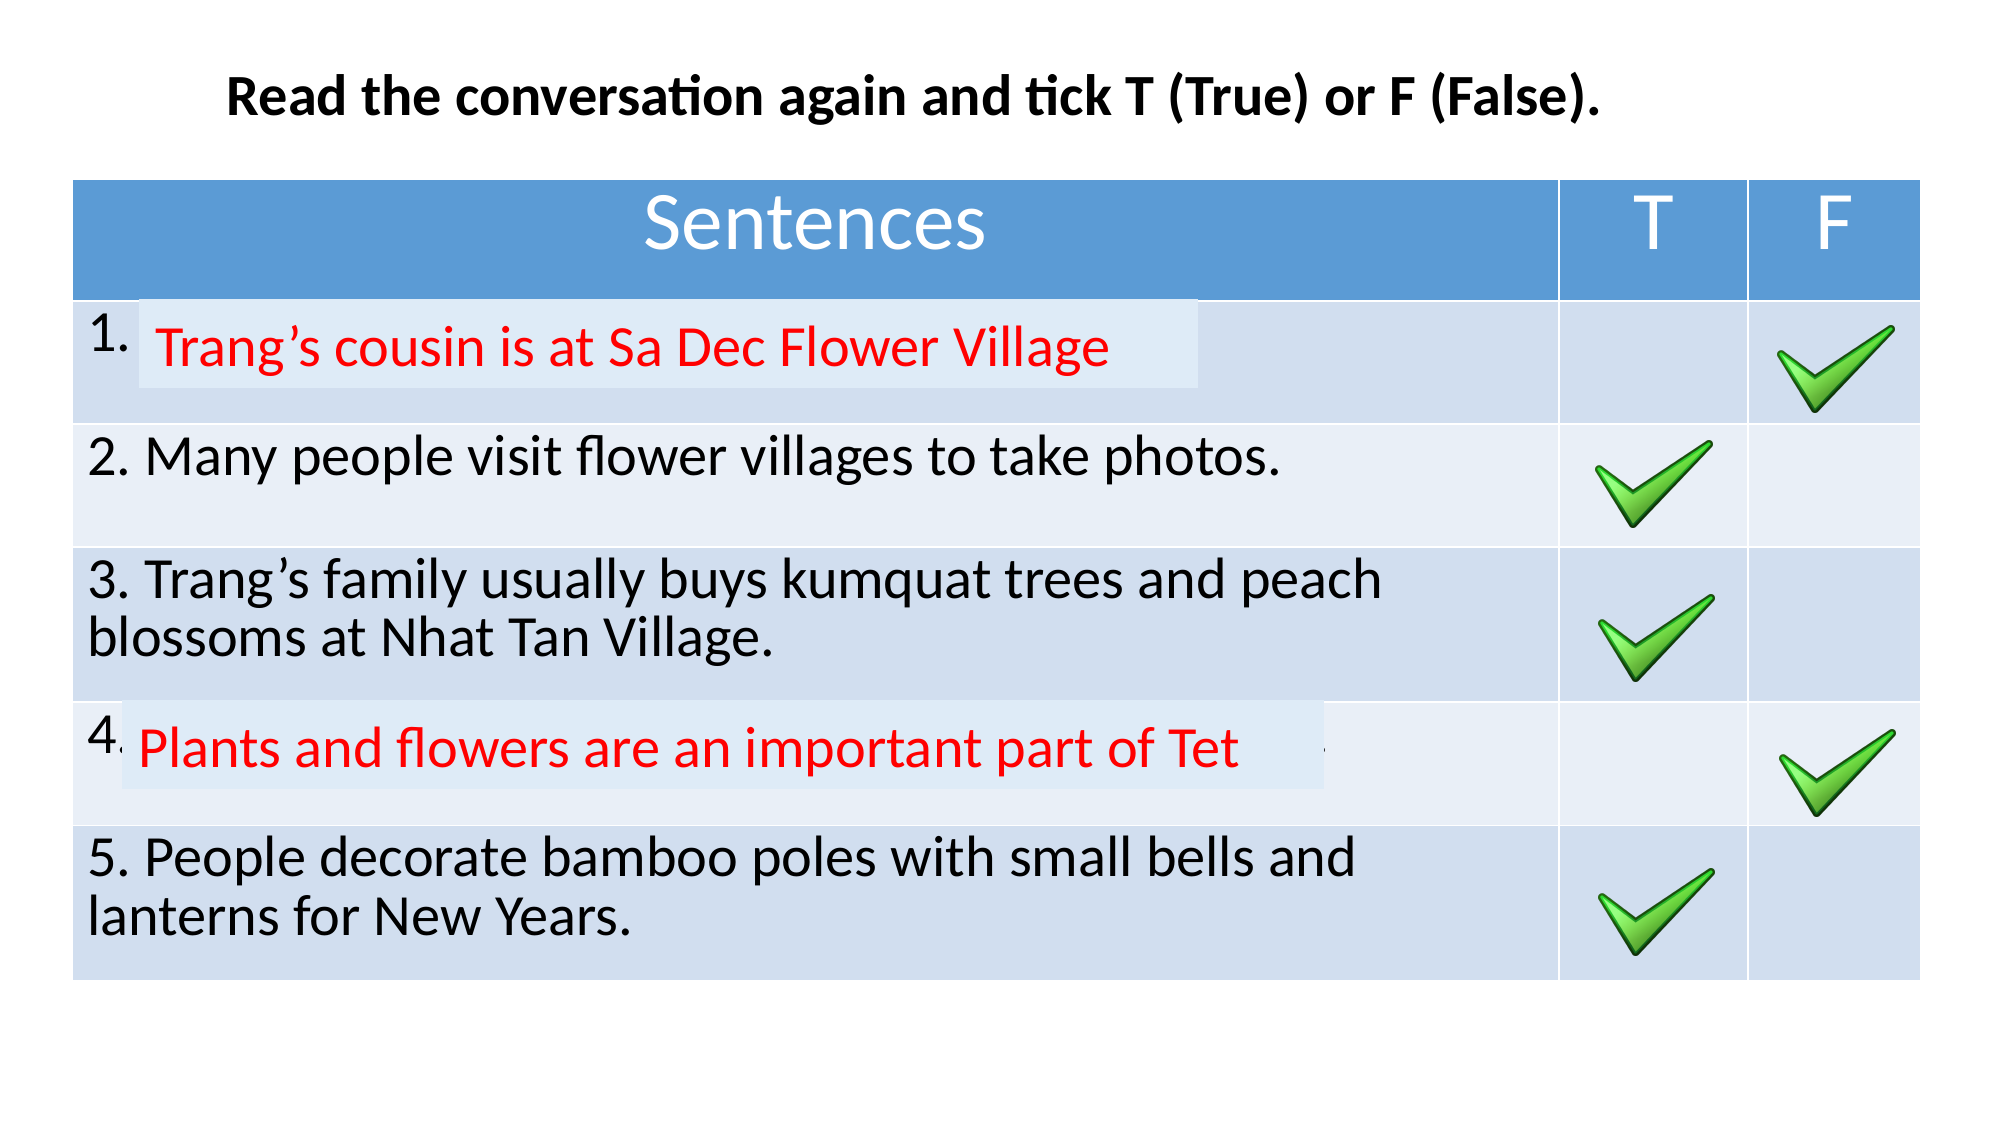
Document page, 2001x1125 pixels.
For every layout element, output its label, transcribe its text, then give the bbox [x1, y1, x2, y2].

table_cell 2. Many people visit ﬂower villages to take photos. [73, 425, 1558, 546]
table_cell [1749, 302, 1920, 423]
table_cell 5. People decorate bamboo poles with small bells and lanterns for New Years. [73, 826, 1558, 980]
table_header T [1560, 180, 1747, 300]
table_header F [1749, 180, 1920, 300]
table_cell [1560, 548, 1747, 701]
table_cell [1560, 703, 1747, 825]
table_cell [1749, 703, 1920, 825]
table_cell [1749, 826, 1920, 980]
picture [1595, 440, 1713, 528]
picture [1598, 594, 1715, 682]
picture [1777, 325, 1895, 413]
picture [1779, 729, 1896, 817]
table_cell 4. Flowers are not part of any Vietnamese traditions. [73, 703, 1558, 825]
table_cell 1. Elena and Trang are at Sa Dec Flower Village. [73, 302, 1558, 423]
table_cell [1560, 302, 1747, 423]
table_cell [1749, 548, 1920, 701]
text_box Read the conversation again and tick T (True) or F (False). [212, 49, 1641, 135]
picture [1598, 868, 1715, 956]
table_cell [1560, 826, 1747, 980]
table_cell [1749, 425, 1920, 546]
table_cell 3. Trang’s family usually buys kumquat trees and peach blossoms at Nhat Tan Village. [73, 548, 1558, 701]
table_cell [1560, 425, 1747, 546]
text_box Trang’s cousin is at Sa Dec Flower Village [139, 299, 1198, 388]
table_header Sentences [73, 180, 1558, 300]
text_box Plants and flowers are an important part of Tet [122, 700, 1324, 789]
